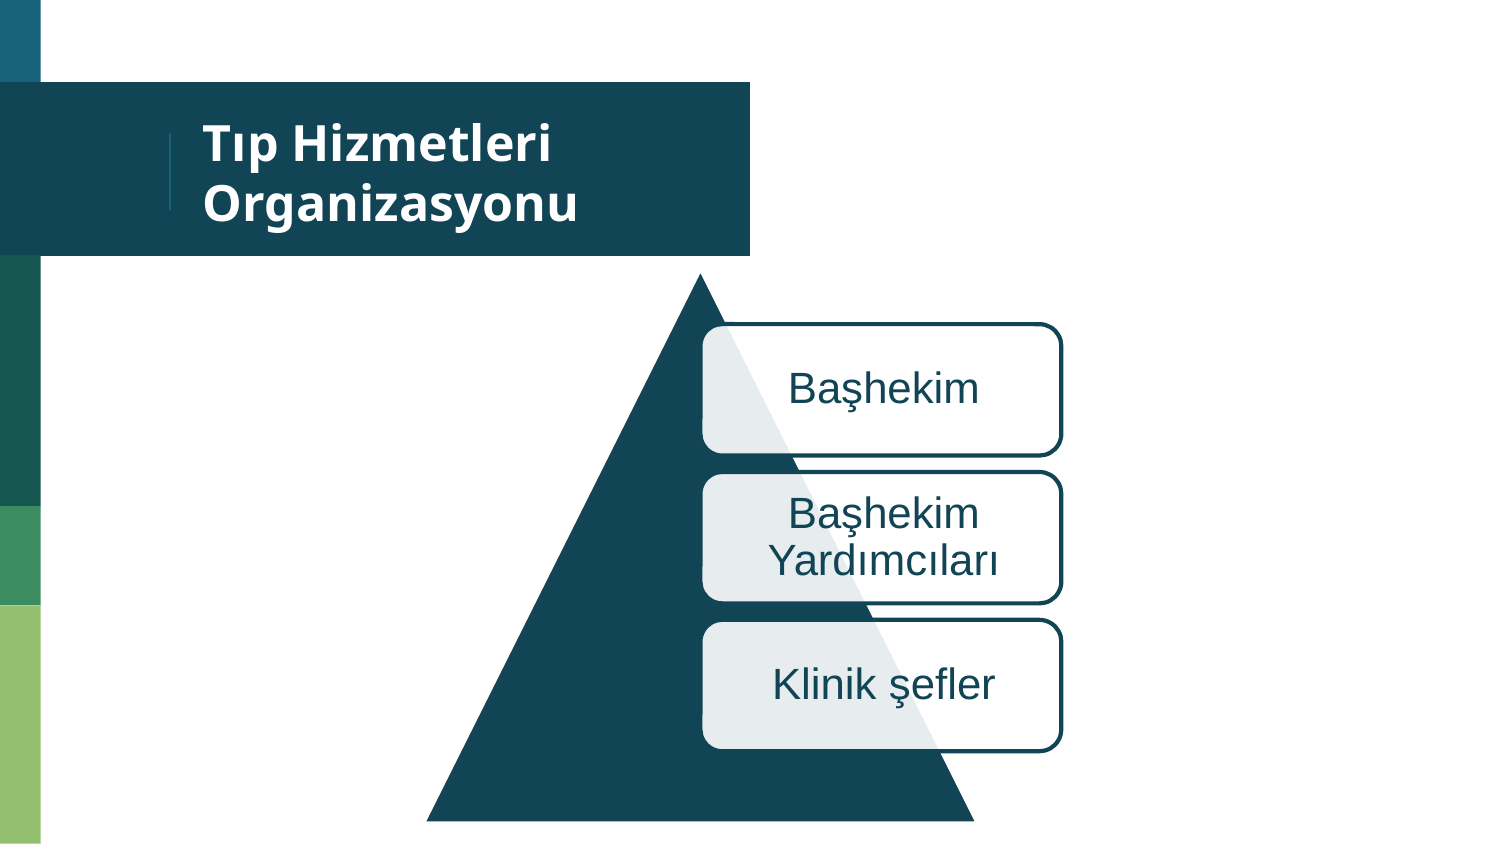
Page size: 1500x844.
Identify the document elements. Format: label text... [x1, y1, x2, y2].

title Tıp Hizmetleri Organizasyonu [187, 87, 715, 256]
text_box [241, 268, 1243, 824]
